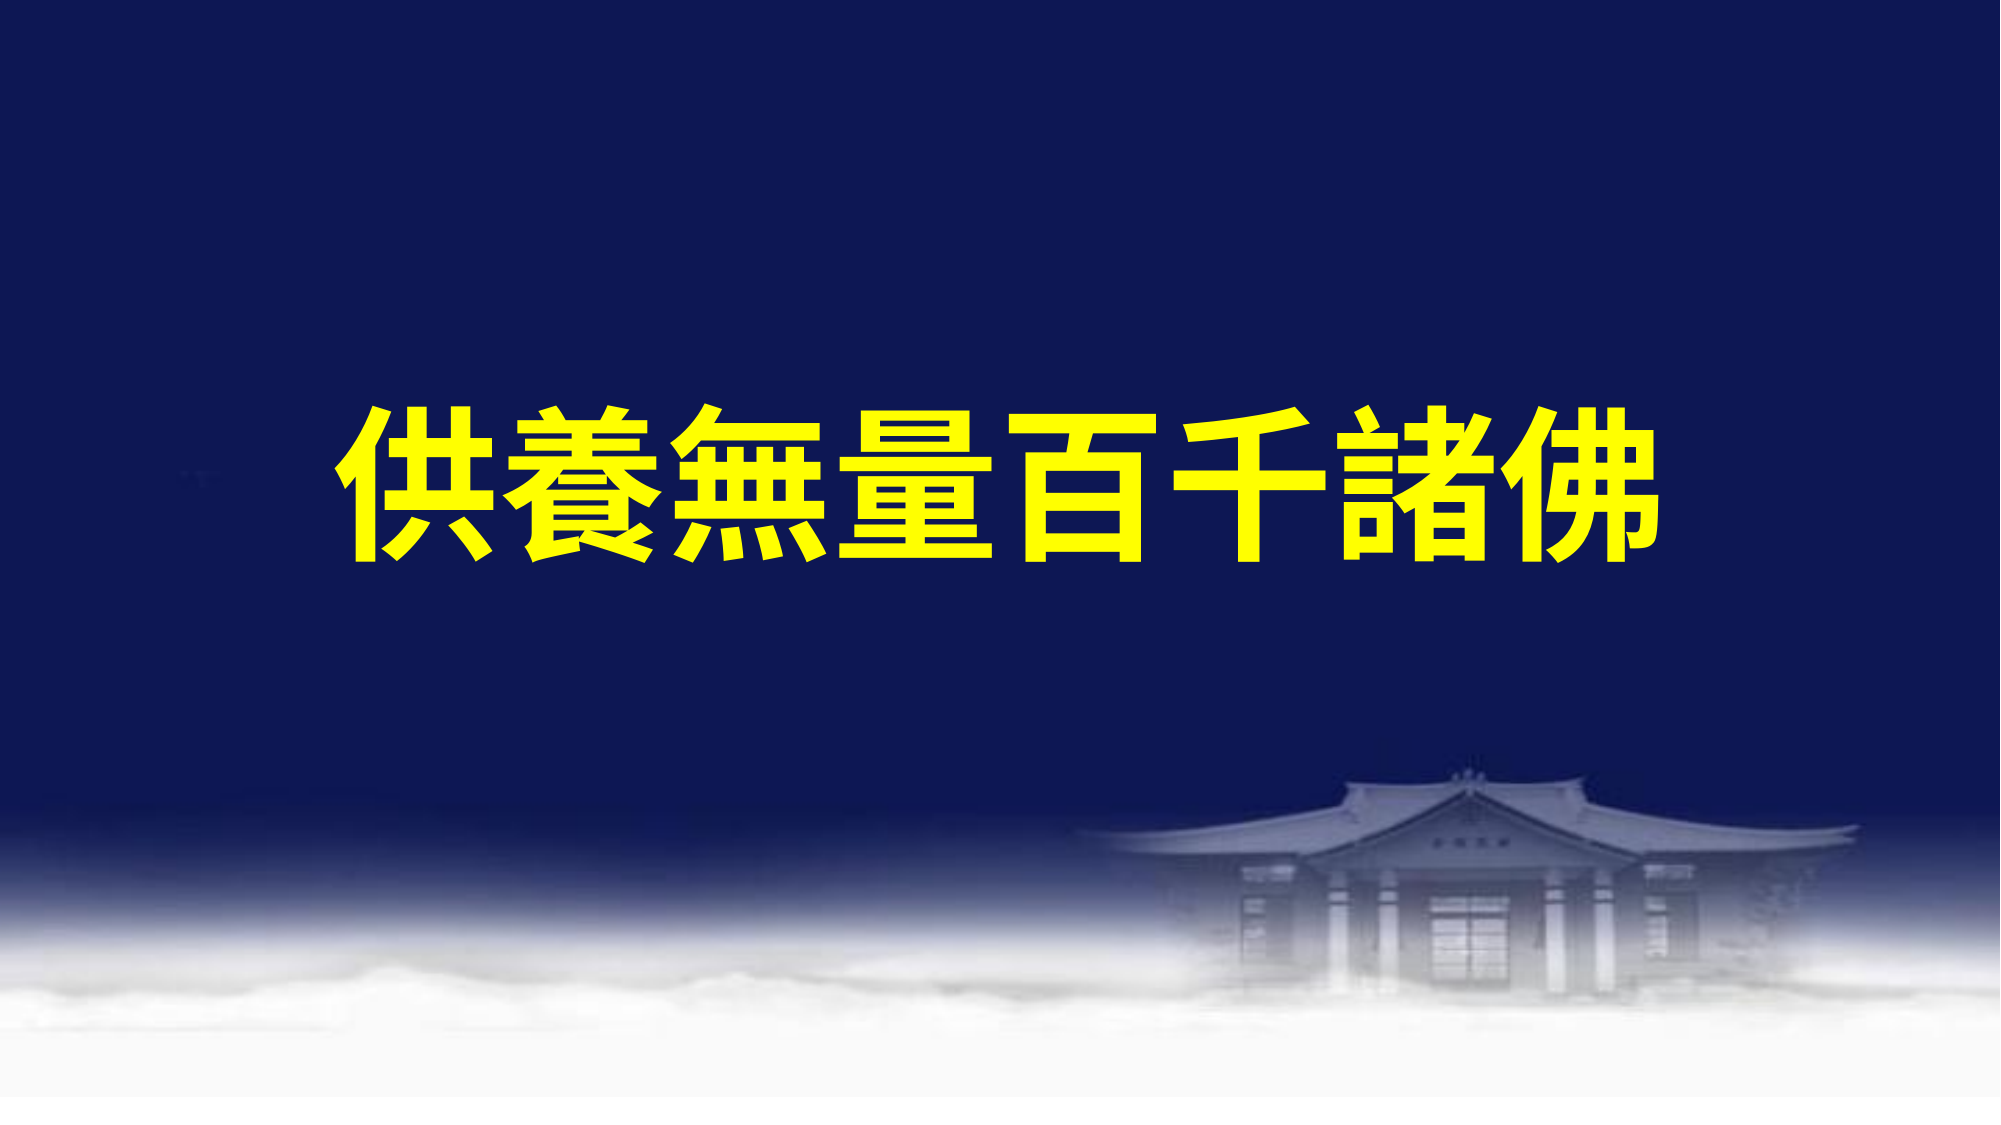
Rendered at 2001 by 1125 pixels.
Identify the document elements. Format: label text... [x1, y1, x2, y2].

text_box [180, 786, 1819, 1094]
picture [0, 0, 2000, 1097]
subtitle 供養無量百千諸佛 [74, 373, 1926, 563]
